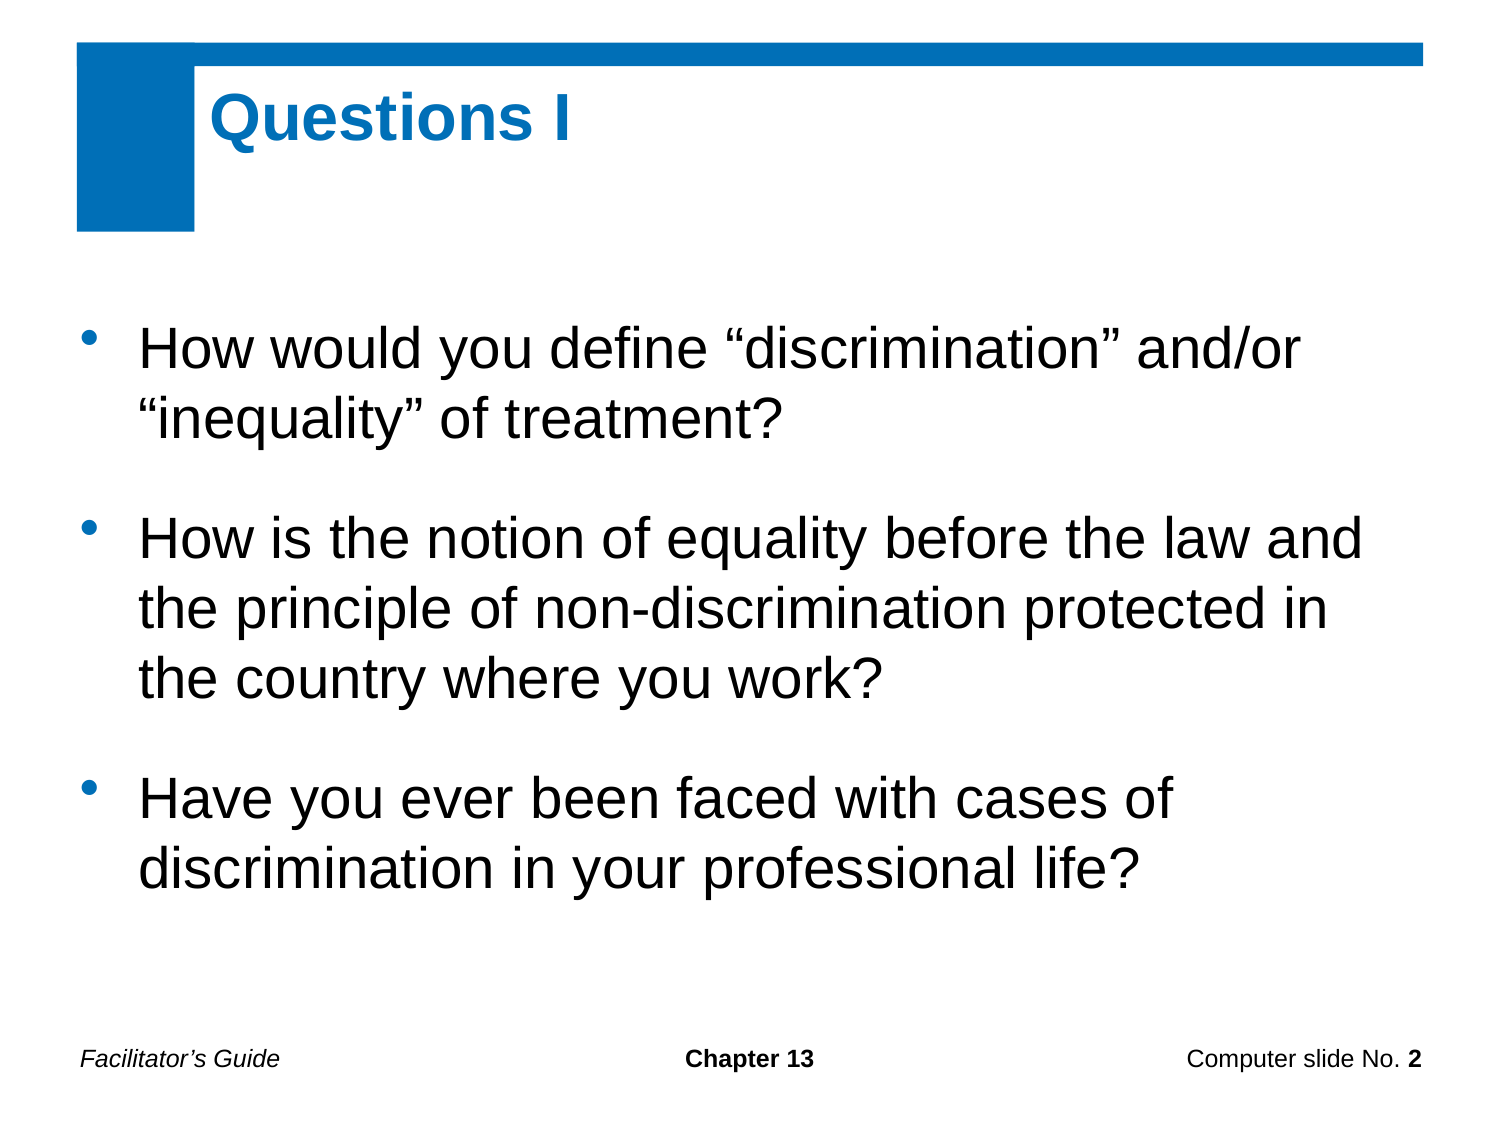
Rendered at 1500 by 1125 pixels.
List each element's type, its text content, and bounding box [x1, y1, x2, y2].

text_box How would you define “discrimination” and/or “inequality” of treatment? How is the notion of equality before the law and the principle of non-discrimination protected in the country where you work? Have you ever been faced with cases of discrimination in your professional life? [64, 302, 1415, 929]
text_box Computer slide No. 2 [1055, 1034, 1437, 1103]
footer Chapter 13 [512, 1034, 988, 1103]
slide_number Facilitator’s Guide [64, 1034, 469, 1103]
text_box Questions I [194, 66, 1425, 256]
